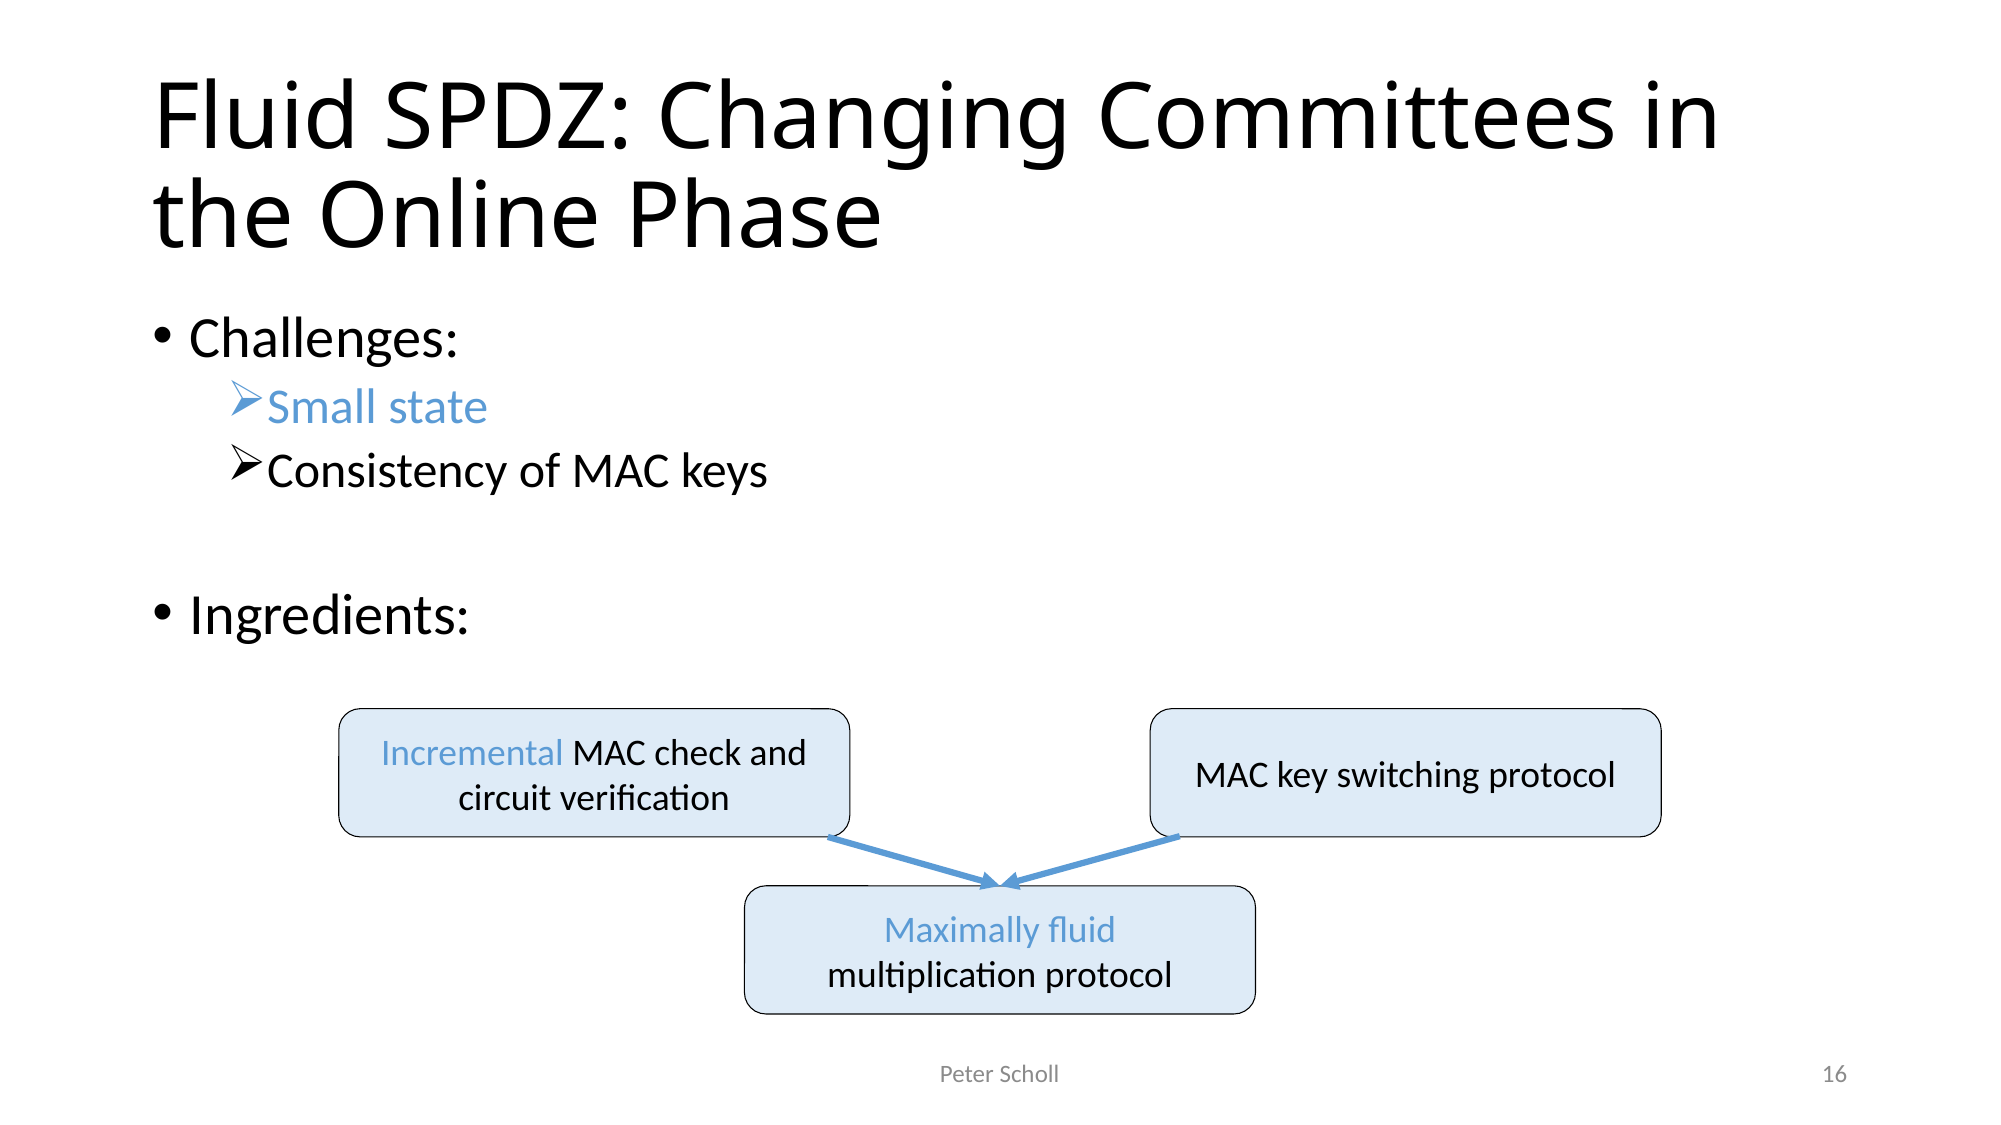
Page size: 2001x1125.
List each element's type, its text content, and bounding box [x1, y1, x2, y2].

footer Peter Scholl [662, 1042, 1338, 1103]
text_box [827, 836, 999, 886]
list Challenges: Small state Consistency of MAC keys Ingredients: [137, 299, 1863, 1014]
slide_number 16 [1412, 1042, 1863, 1103]
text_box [999, 836, 1180, 886]
text_box MAC key switching protocol [1149, 708, 1662, 838]
title Fluid SPDZ: Changing Committees in the Online Phase [137, 59, 1863, 278]
text_box Incremental MAC check and circuit verification [338, 708, 851, 838]
